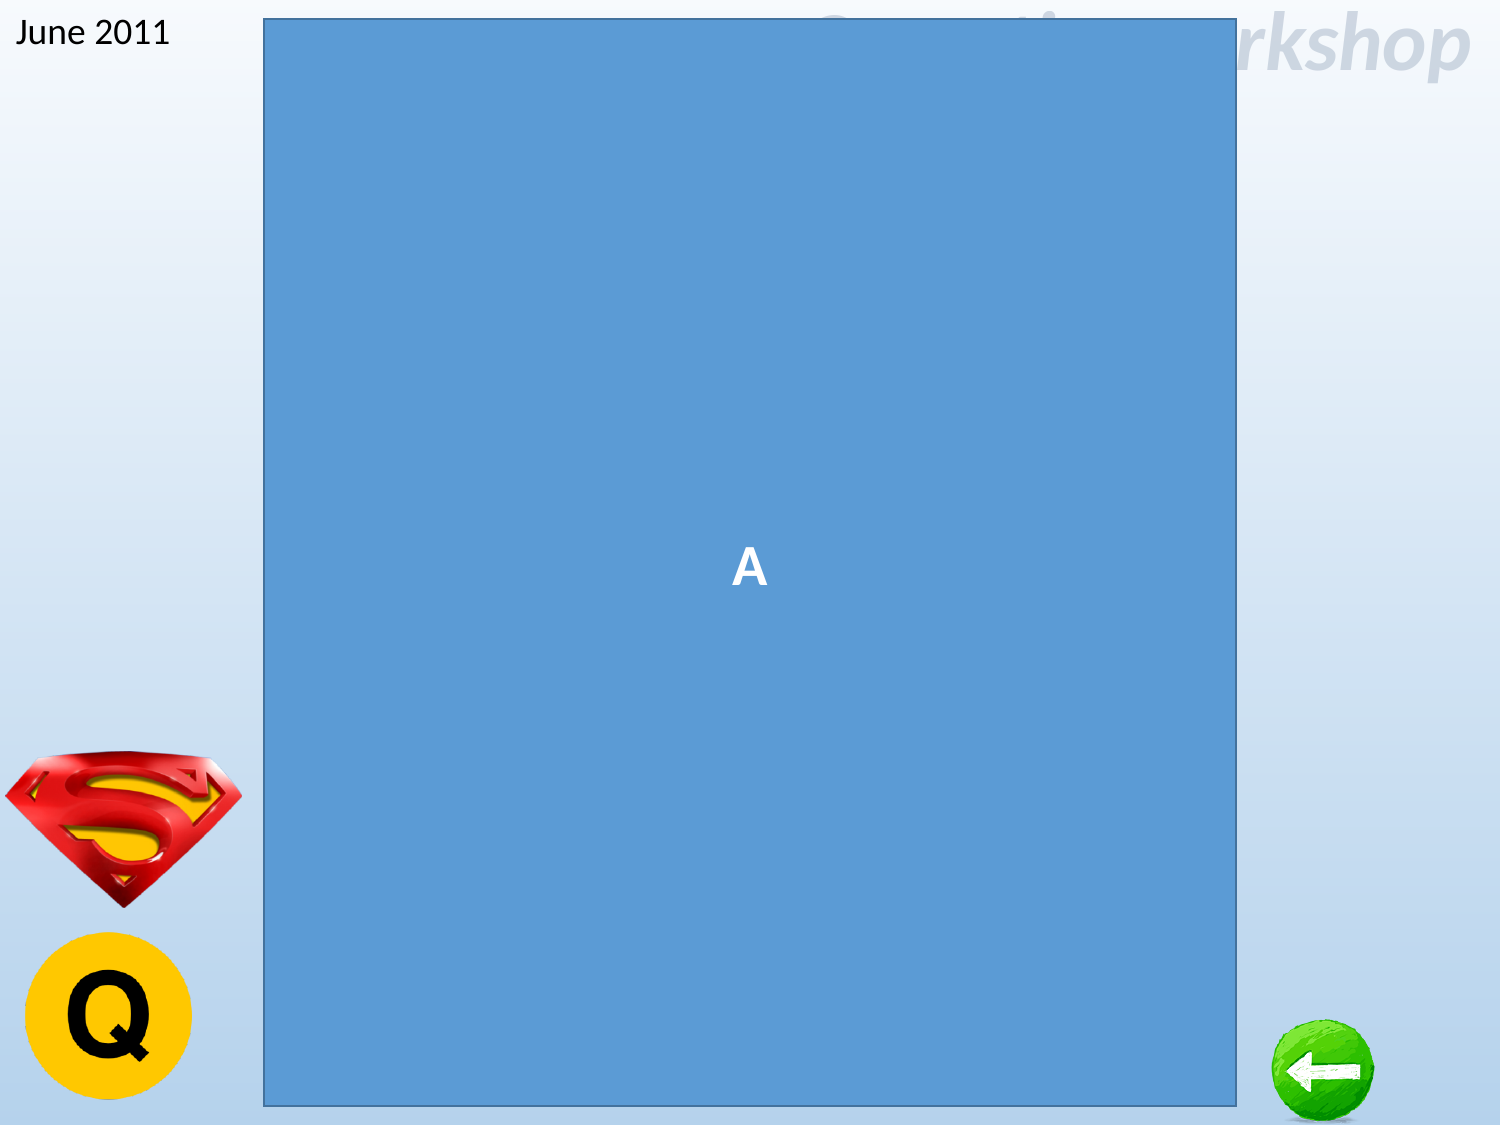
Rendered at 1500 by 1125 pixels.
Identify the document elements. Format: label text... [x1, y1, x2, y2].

picture [1269, 1019, 1376, 1125]
picture [0, 751, 242, 1125]
picture [263, 19, 1236, 1106]
text_box June 2011 [1, 0, 186, 60]
